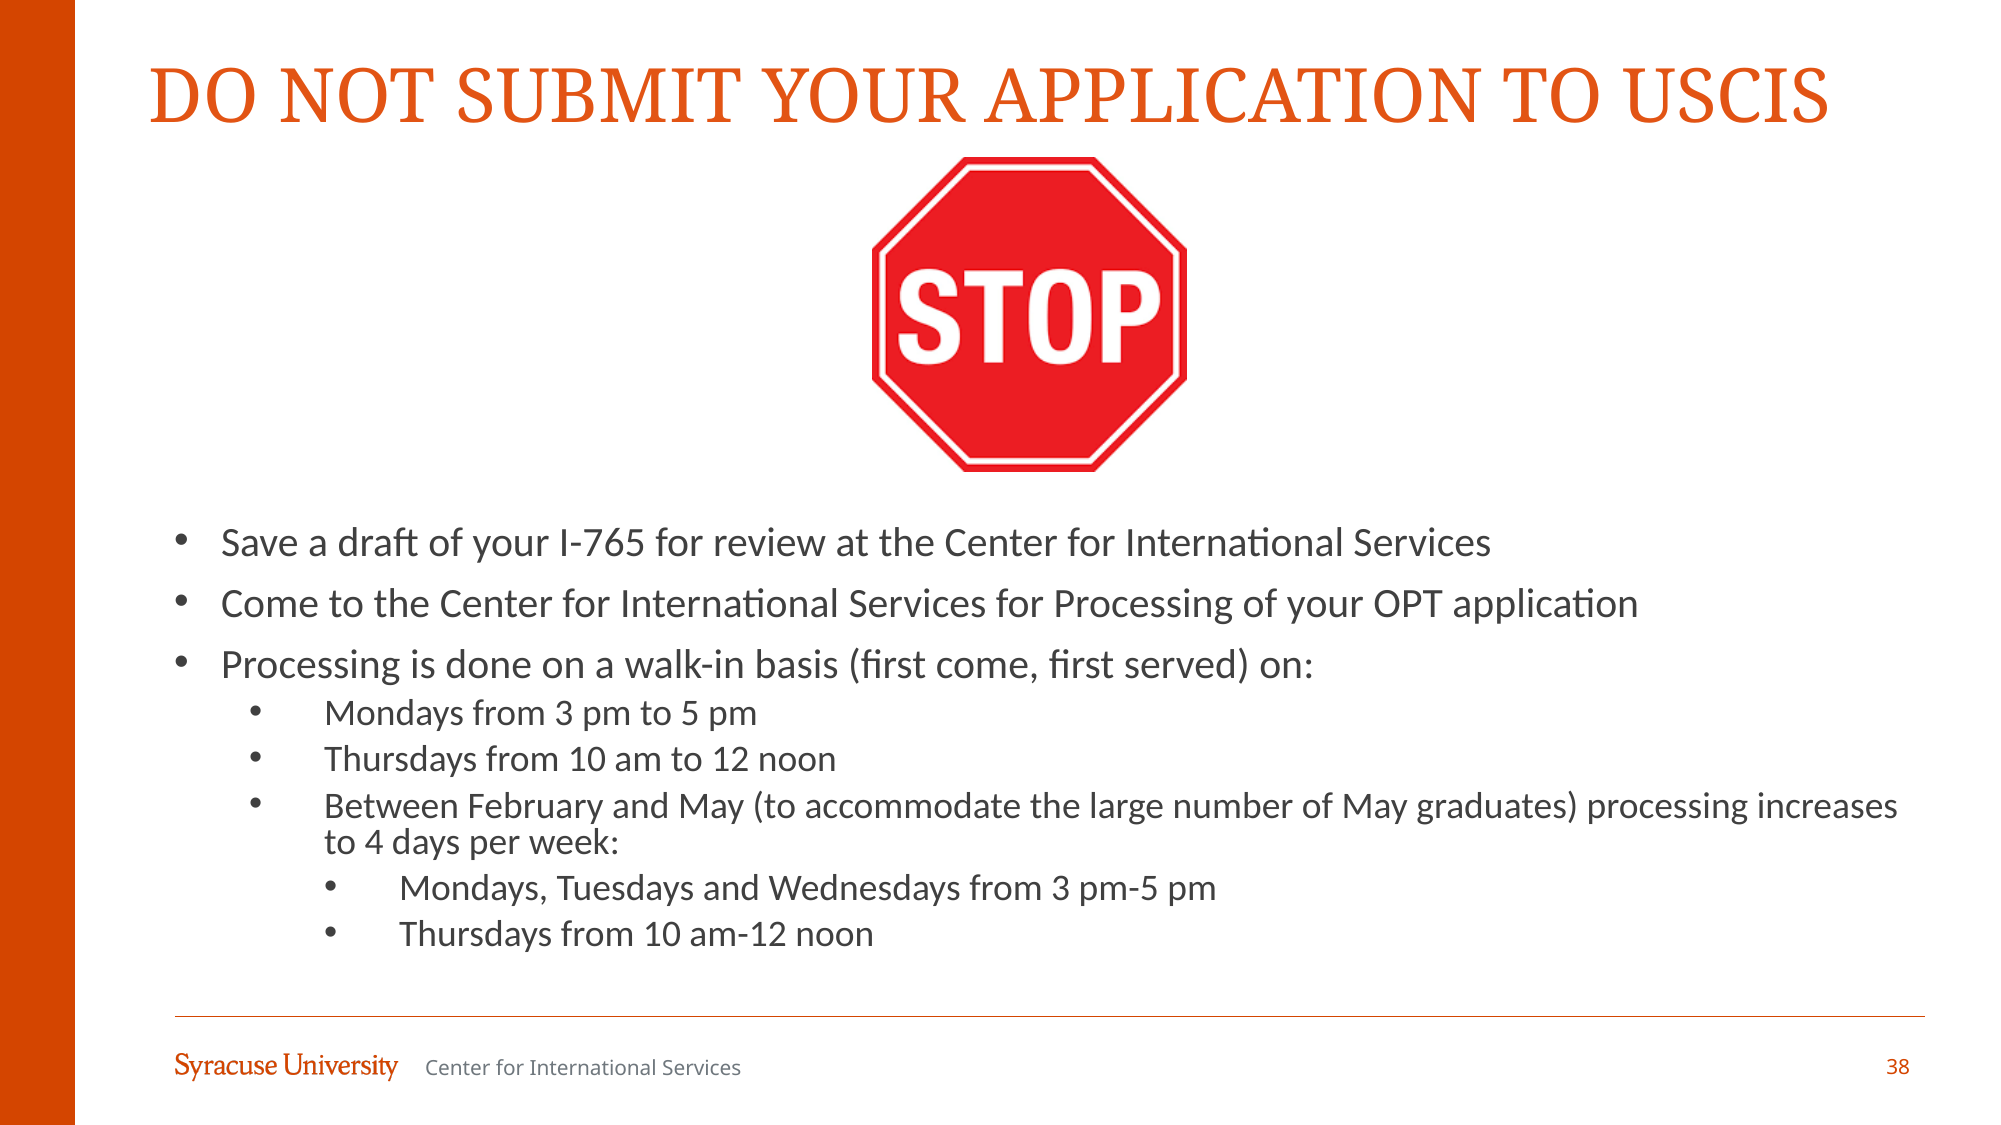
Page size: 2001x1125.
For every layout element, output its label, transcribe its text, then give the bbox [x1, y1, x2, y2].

picture [872, 157, 1187, 472]
list Save a draft of your I-765 for review at the Center for International Services Come to the Center for International Services for Processing of your OPT application Processing is done on a walk-in basis (first come, first served) on: Mondays from 3 pm to 5 pm Thursdays from 10 am to 12 noon Between February and May (to accommodate the large number of May graduates) processing increases to 4 days per week: Mondays, Tuesdays and Wednesdays from 3 pm-5 pm Thursdays from 10 am-12 noon [159, 517, 1925, 1034]
slide_number 38 [1825, 1038, 1925, 1099]
title DO NOT SUBMIT YOUR APPLICATION TO USCIS [134, 39, 1925, 147]
list Center for International Services [410, 1039, 1825, 1098]
picture [174, 1052, 399, 1082]
